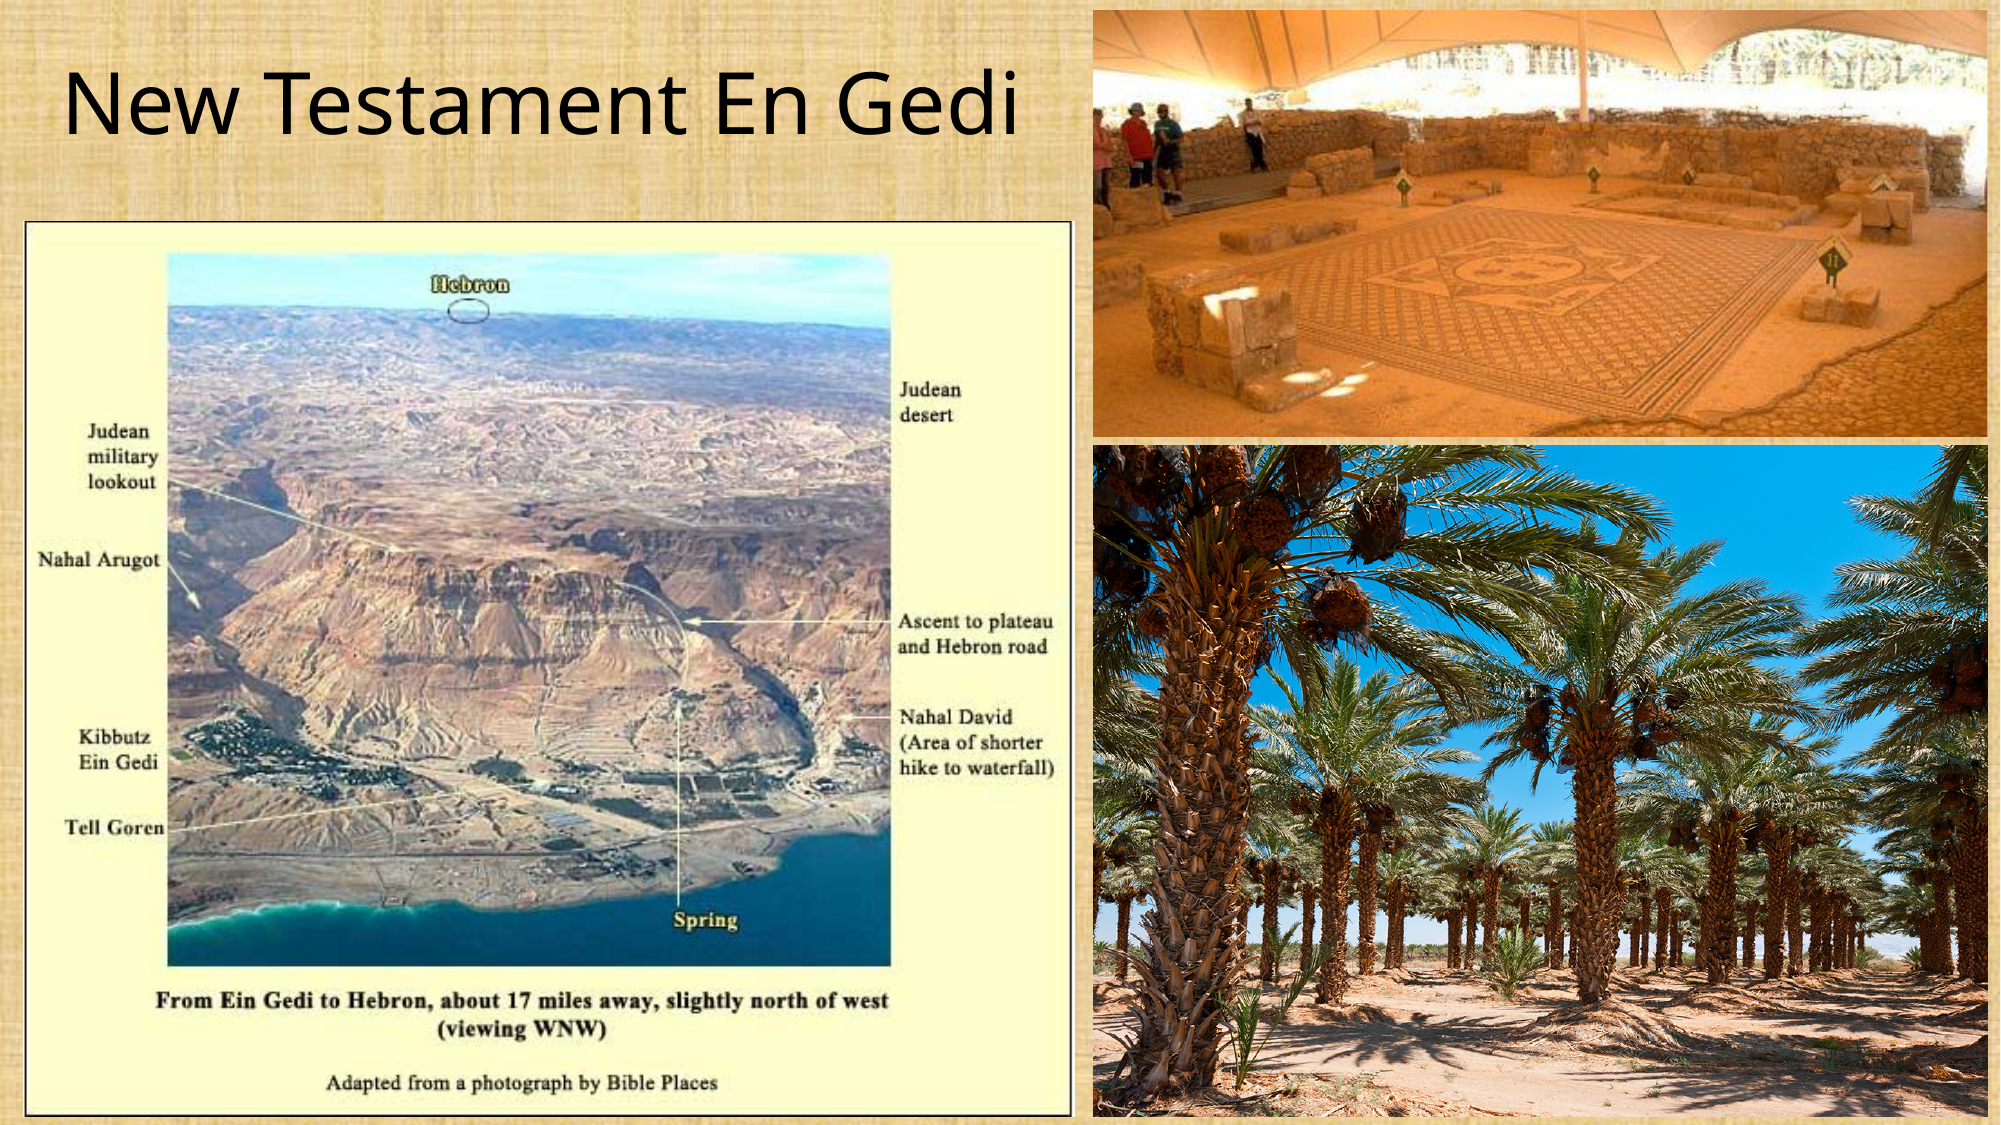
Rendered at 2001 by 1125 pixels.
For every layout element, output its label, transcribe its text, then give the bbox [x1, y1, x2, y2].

picture [0, 0, 2001, 1125]
title New Testament En Gedi [22, 10, 1061, 203]
